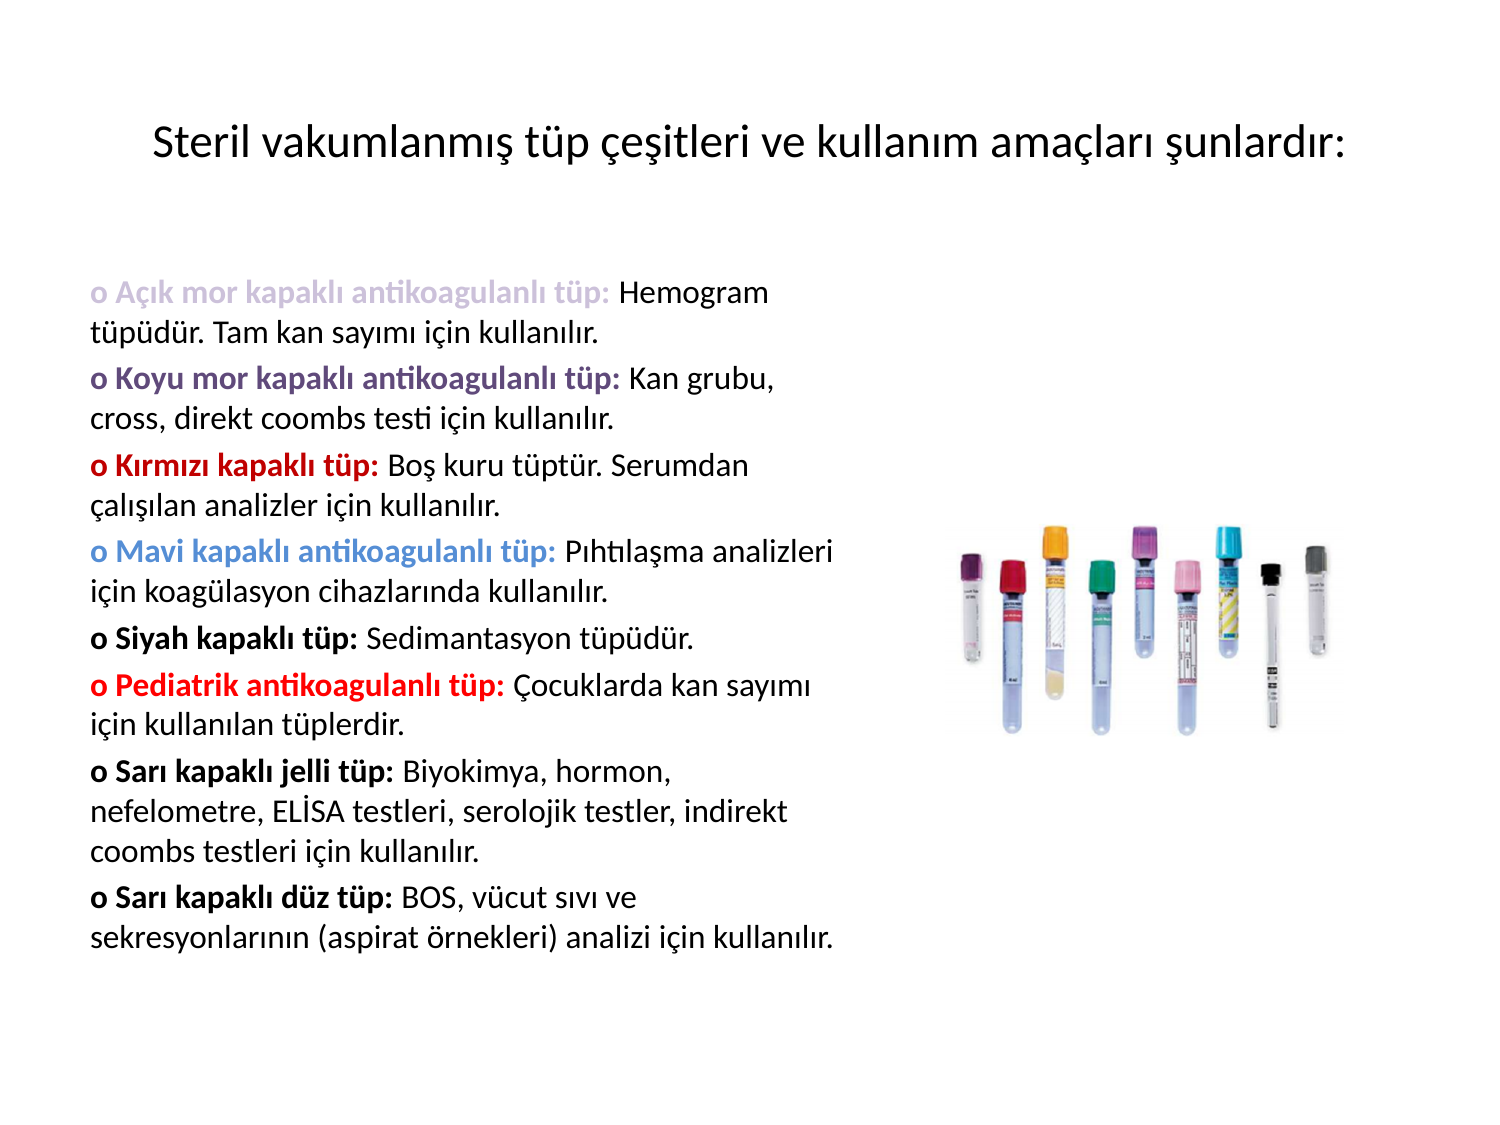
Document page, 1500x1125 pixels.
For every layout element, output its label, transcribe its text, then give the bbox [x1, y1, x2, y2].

list o Açık mor kapaklı antikoagulanlı tüp: Hemogram tüpüdür. Tam kan sayımı için kullanılır. o Koyu mor kapaklı antikoagulanlı tüp: Kan grubu, cross, direkt coombs testi için kullanılır. o Kırmızı kapaklı tüp: Boş kuru tüptür. Serumdan çalışılan analizler için kullanılır. o Mavi kapaklı antikoagulanlı tüp: Pıhtılaşma analizleri için koagülasyon cihazlarında kullanılır. o Siyah kapaklı tüp: Sedimantasyon tüpüdür. o Pediatrik antikoagulanlı tüp: Çocuklarda kan sayımı için kullanılan tüplerdir. o Sarı kapaklı jelli tüp: Biyokimya, hormon, nefelometre, ELİSA testleri, serolojik testler, indirekt coombs testleri için kullanılır. o Sarı kapaklı düz tüp: BOS, vücut sıvı ve sekresyonlarının (aspirat örnekleri) analizi için kullanılır. [75, 262, 857, 1005]
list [926, 521, 1426, 746]
title Steril vakumlanmış tüp çeşitleri ve kullanım amaçları şunlardır: [75, 45, 1425, 233]
